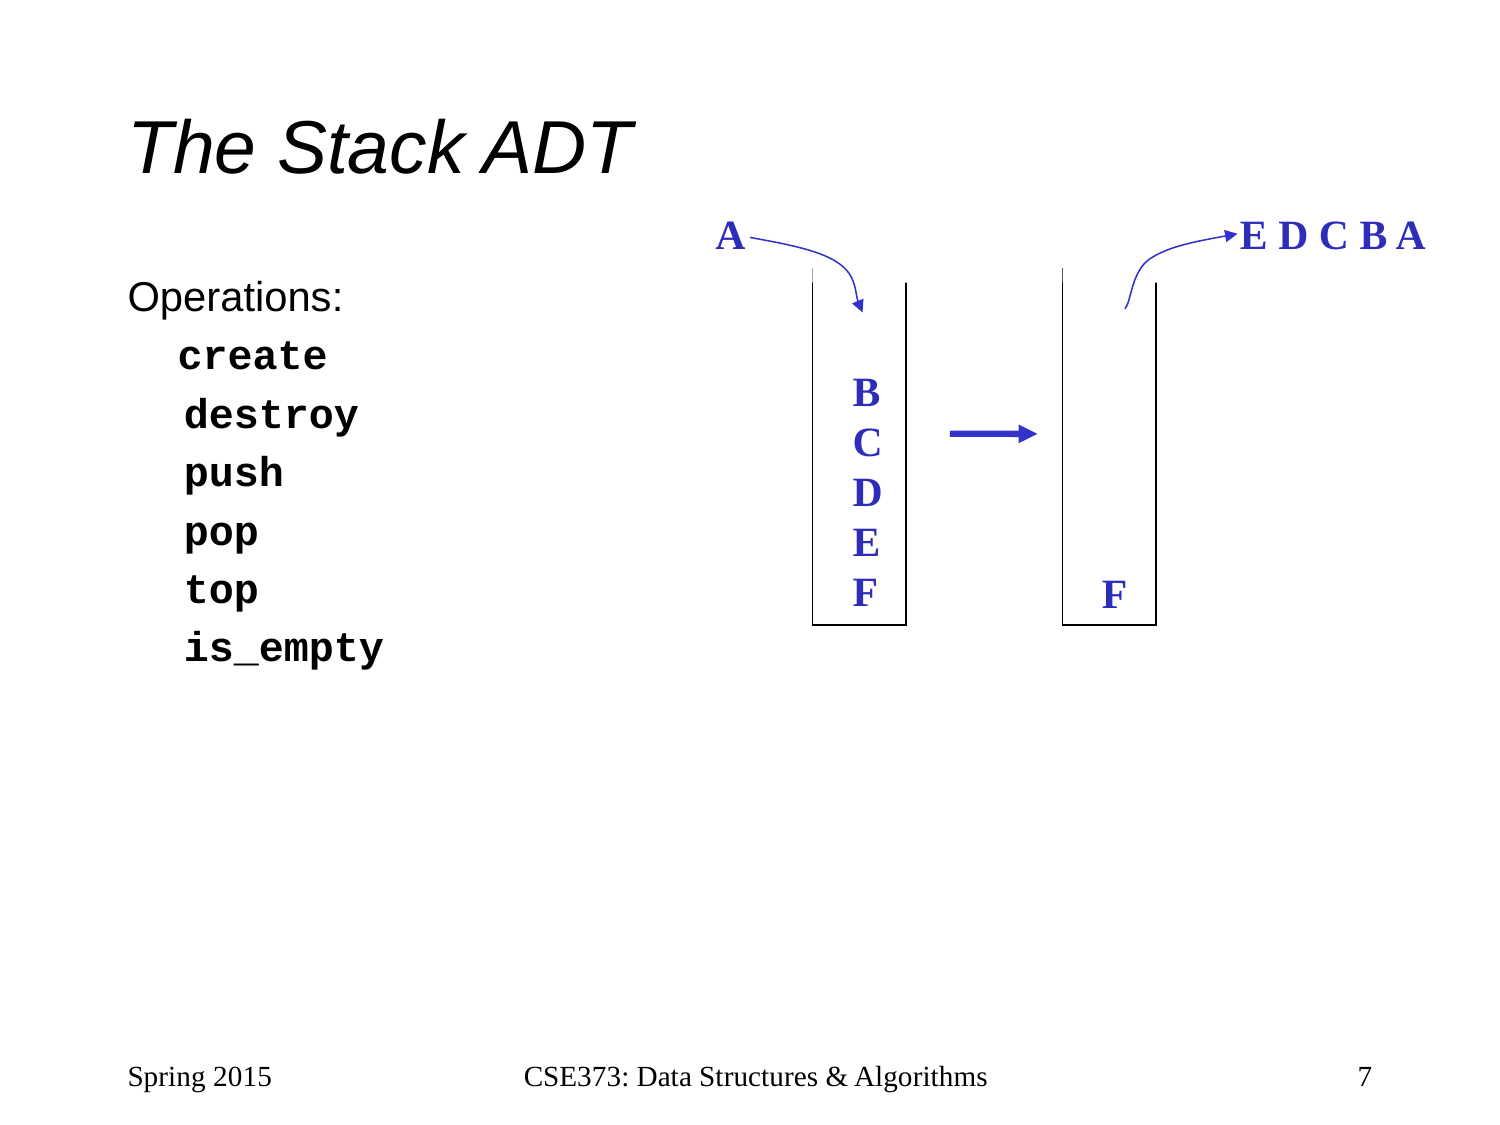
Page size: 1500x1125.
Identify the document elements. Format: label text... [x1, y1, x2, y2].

text_box [949, 427, 1038, 441]
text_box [1062, 199, 1441, 628]
slide_number Spring 2015 [112, 1049, 426, 1125]
slide_number 7 [1074, 1049, 1388, 1125]
list Operations: create destroy push pop top is_empty [112, 262, 1388, 1001]
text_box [699, 199, 913, 626]
footer CSE373: Data Structures & Algorithms [474, 1049, 1038, 1125]
title The Stack ADT [112, 49, 1388, 238]
